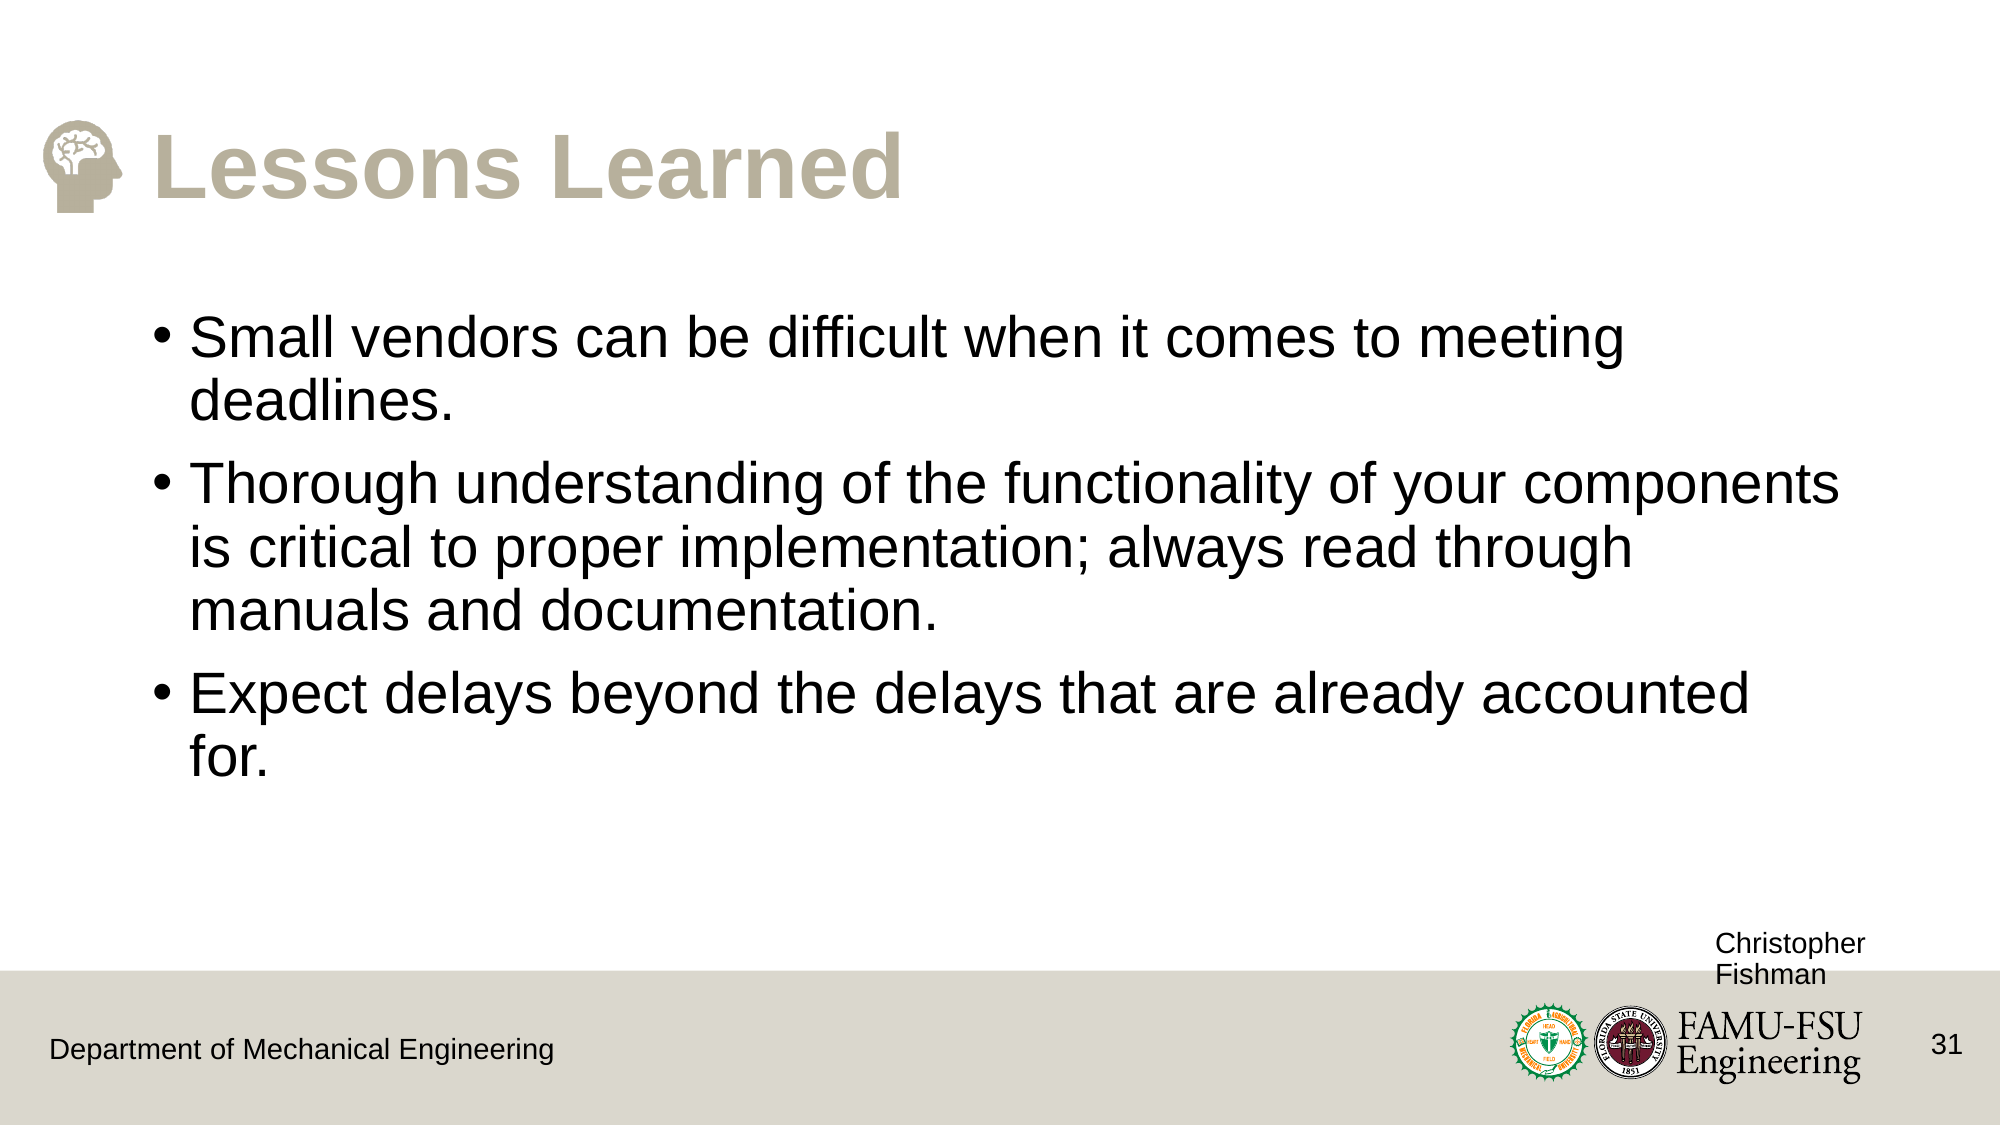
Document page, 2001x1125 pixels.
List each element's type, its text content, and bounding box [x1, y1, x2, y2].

text_box Christopher Fishman [1699, 920, 2000, 972]
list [27, 111, 138, 222]
slide_number 31 [1862, 1017, 1978, 1078]
list Small vendors can be difficult when it comes to meeting deadlines. Thorough understanding of the functionality of your components is critical to proper implementation; always read through manuals and documentation. Expect delays beyond the delays that are already accounted for. [137, 299, 1863, 959]
title Lessons Learned [137, 59, 1863, 278]
